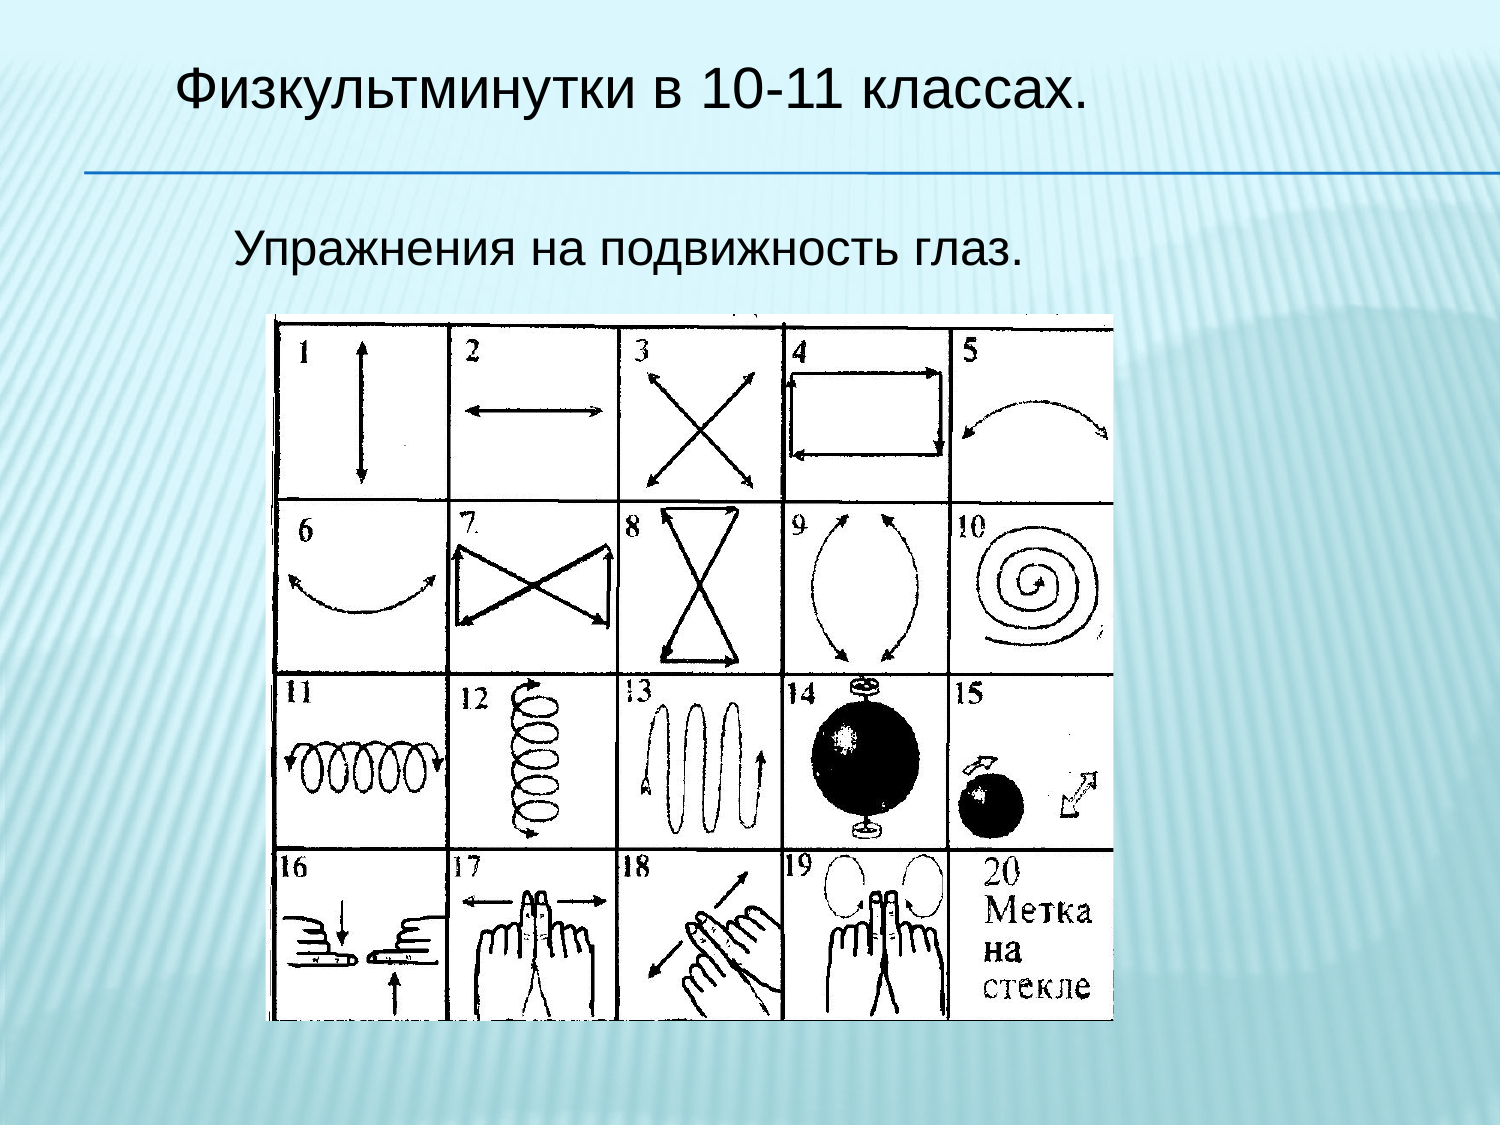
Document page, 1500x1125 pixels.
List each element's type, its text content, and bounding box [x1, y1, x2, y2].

text_box Физкультминутки в 10-11 классах. [159, 42, 1388, 128]
picture [265, 314, 1114, 1021]
text_box Упражнения на подвижность глаз. [218, 208, 1353, 283]
